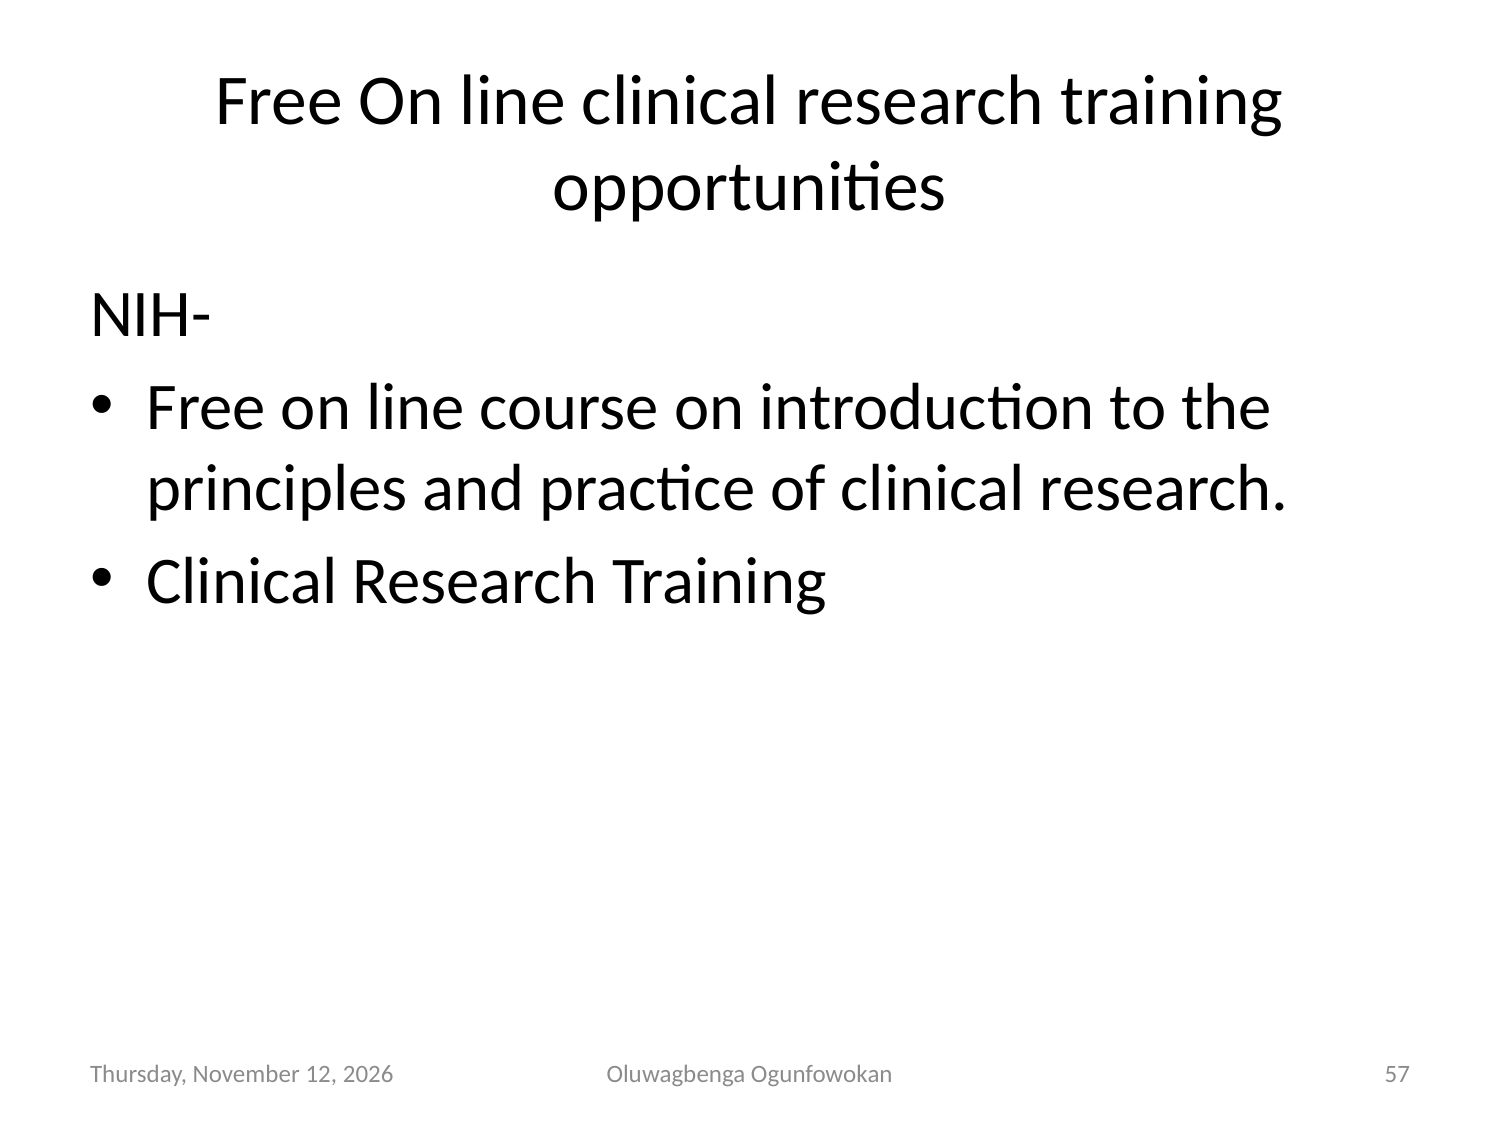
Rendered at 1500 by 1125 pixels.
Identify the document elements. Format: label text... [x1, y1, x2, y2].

slide_number 57 [1074, 1042, 1425, 1103]
list NIH- Free on line course on introduction to the principles and practice of clinical research. Clinical Research Training [75, 262, 1425, 1005]
footer Oluwagbenga Ogunfowokan [512, 1042, 988, 1103]
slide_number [75, 1042, 425, 1103]
title Free On line clinical research training opportunities [75, 45, 1425, 233]
